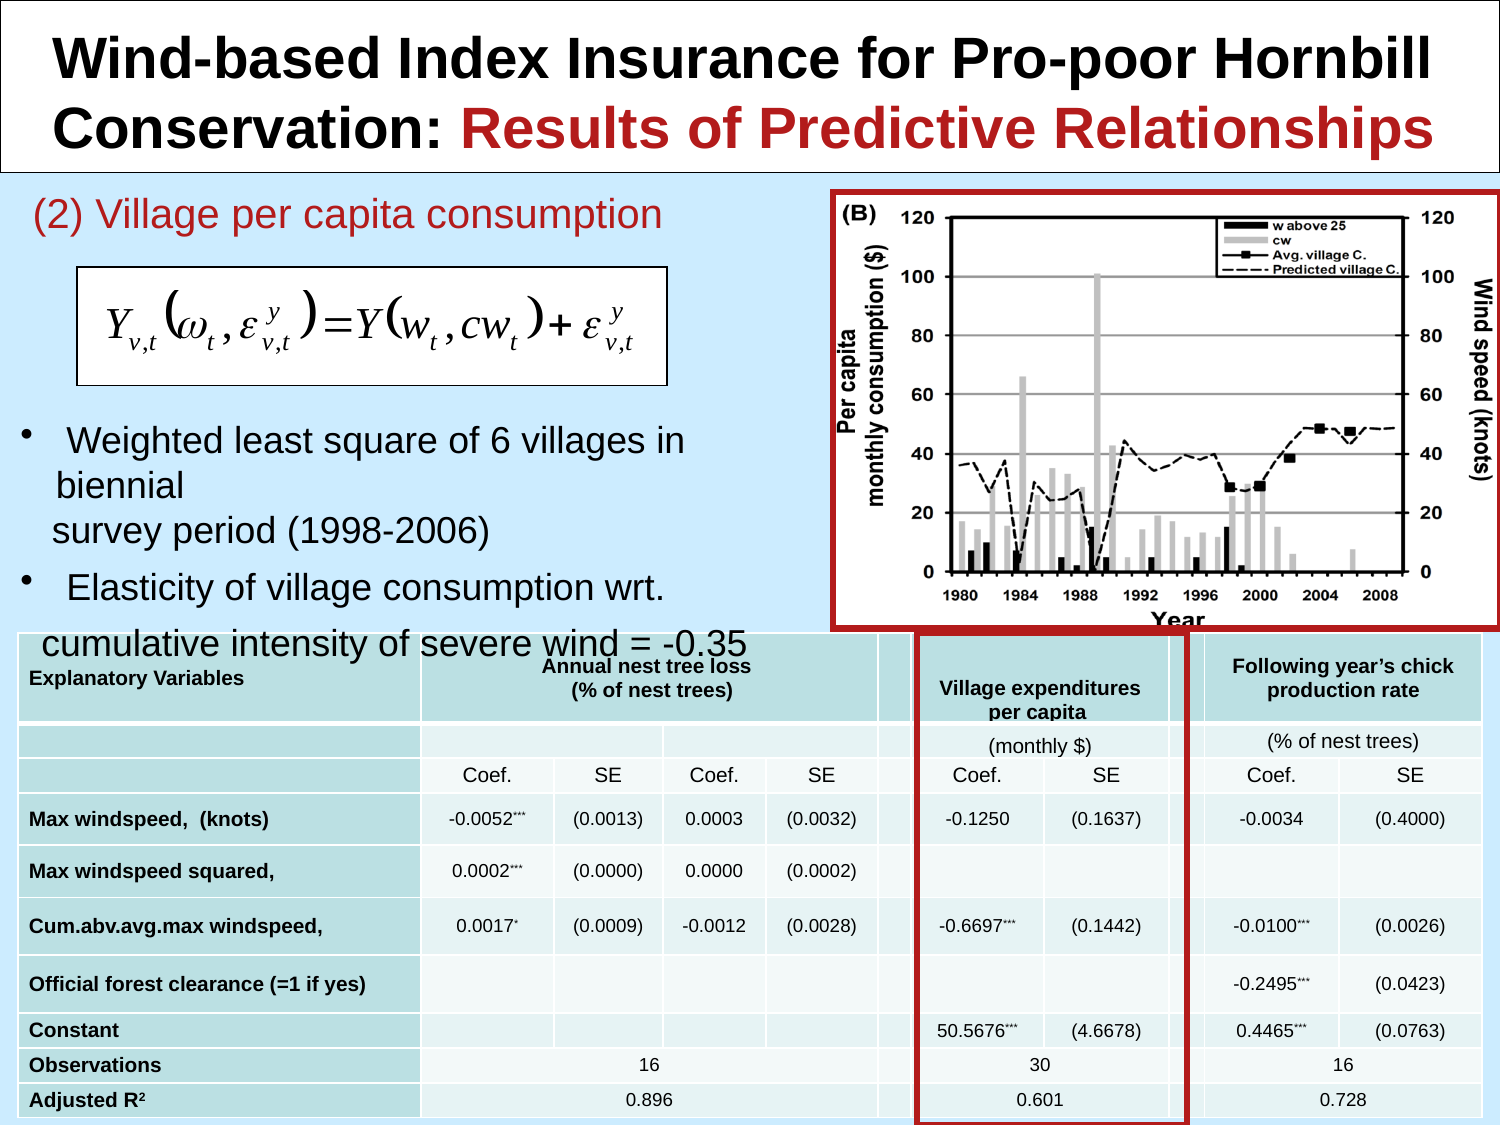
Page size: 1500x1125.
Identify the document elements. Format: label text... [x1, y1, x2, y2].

text_box [0, 0, 1500, 173]
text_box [76, 266, 668, 386]
picture [831, 193, 1500, 634]
text_box (2) Village per capita consumption [17, 179, 1500, 408]
text_box [917, 643, 1187, 1125]
text_box Weighted least square of 6 villages in biennial survey period (1998-2006) Elasticity of village consumption wrt. cumulative intensity of severe wind = -0.35 [5, 408, 833, 672]
text_box Wind-based Index Insurance for Pro-poor Hornbill Conservation: Results of Predictive Relationships [37, 12, 1500, 179]
